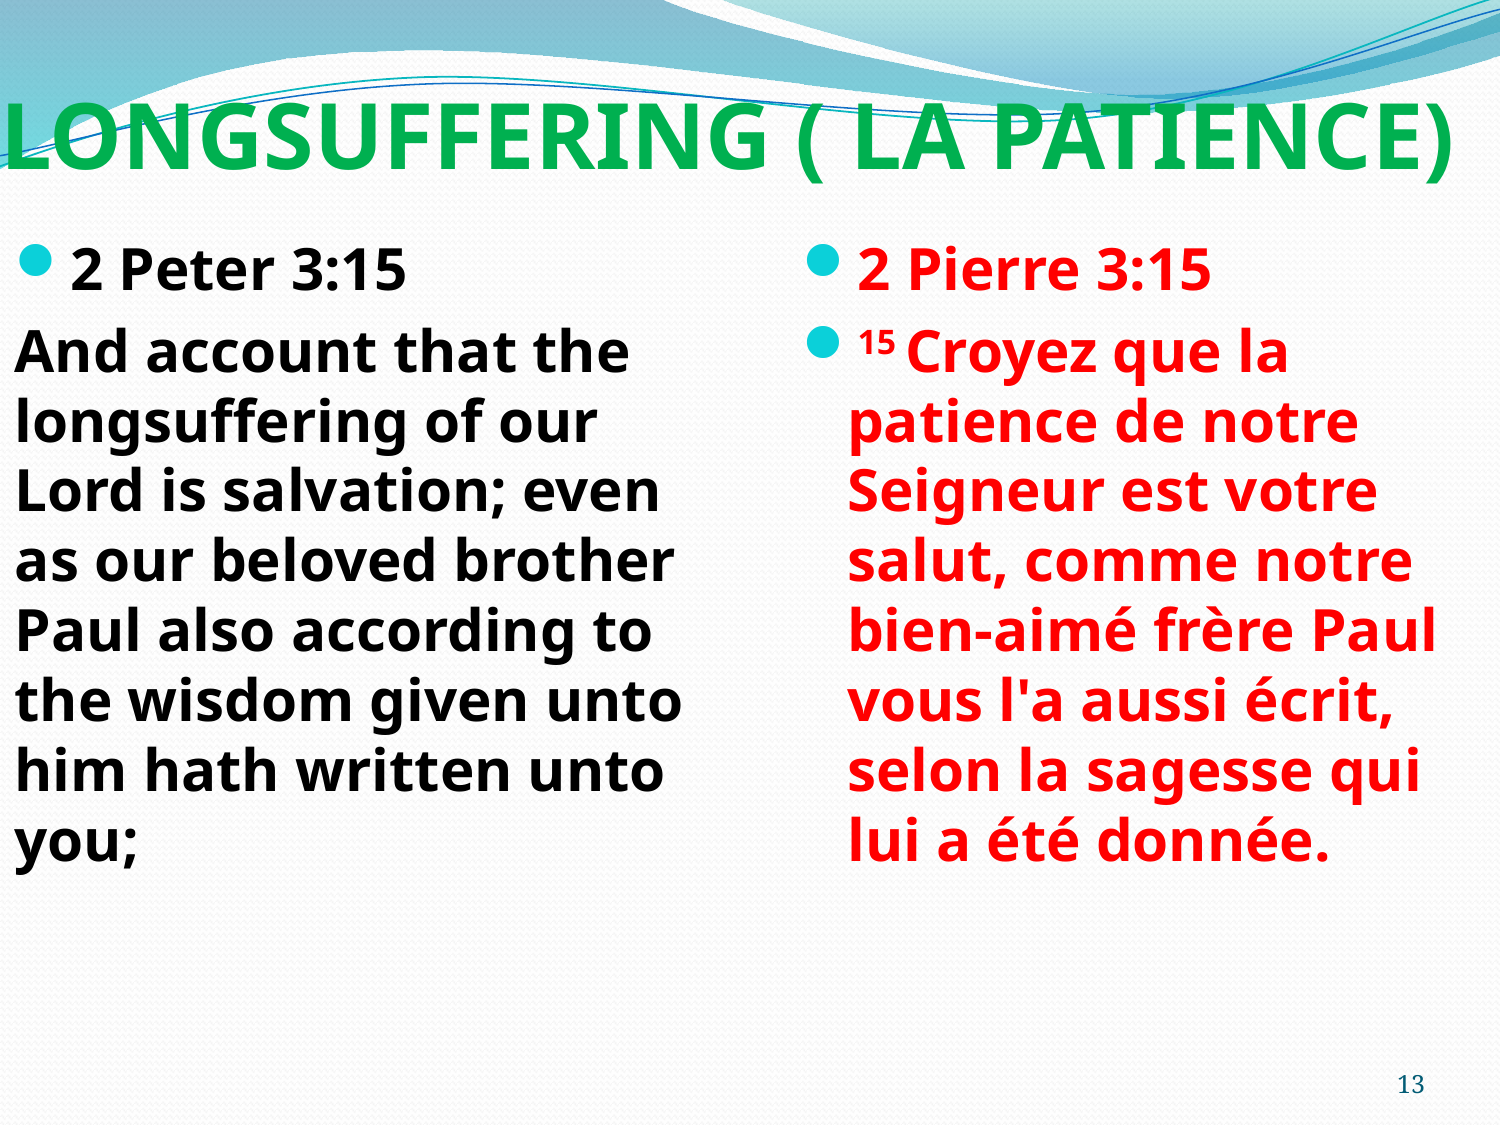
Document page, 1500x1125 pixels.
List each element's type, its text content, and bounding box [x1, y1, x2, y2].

list 2 Pierre 3:15 15 Croyez que la patience de notre Seigneur est votre salut, comme notre bien-aimé frère Paul vous l'a aussi écrit, selon la sagesse qui lui a été donnée. [787, 224, 1500, 1125]
slide_number 13 [1299, 1042, 1425, 1103]
list 2 Peter 3:15 And account that the longsuffering of our Lord is salvation; even as our beloved brother Paul also according to the wisdom given unto him hath written unto you; [0, 224, 713, 1113]
title LONGSUFFERING ( LA PATIENCE) [0, 4, 1500, 188]
